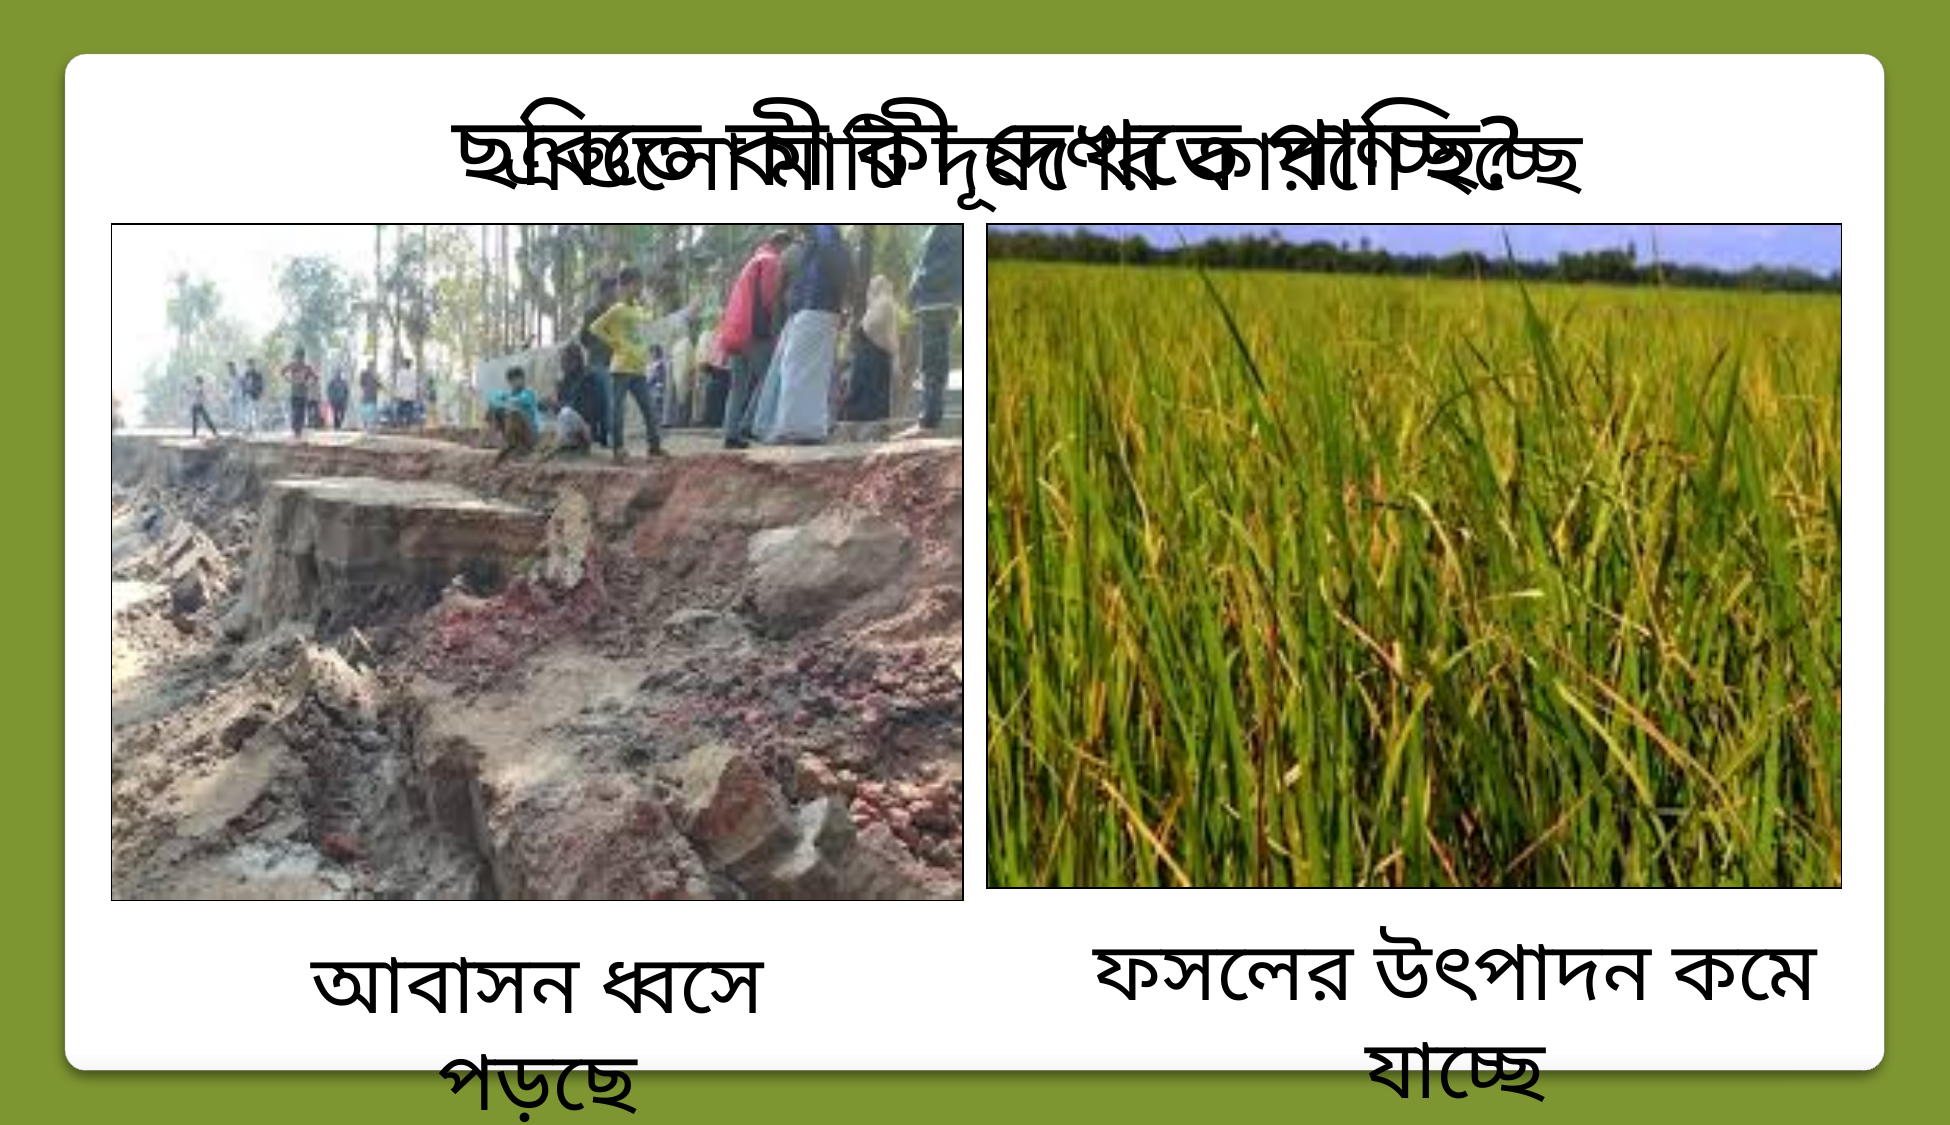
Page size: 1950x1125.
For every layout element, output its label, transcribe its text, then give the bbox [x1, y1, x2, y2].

text_box এগুলো মাটি দূষণের কারণে হচ্ছে [487, 99, 1613, 215]
text_box ছবিতে কী কী দেখতে পাচ্ছি? [370, 82, 1604, 212]
picture [987, 224, 1842, 888]
text_box আবাসন ধ্বসে পড়ছে [187, 924, 888, 1125]
picture [112, 224, 963, 901]
text_box ফসলের উৎপাদন কমে যাচ্ছে [1058, 912, 1853, 1122]
